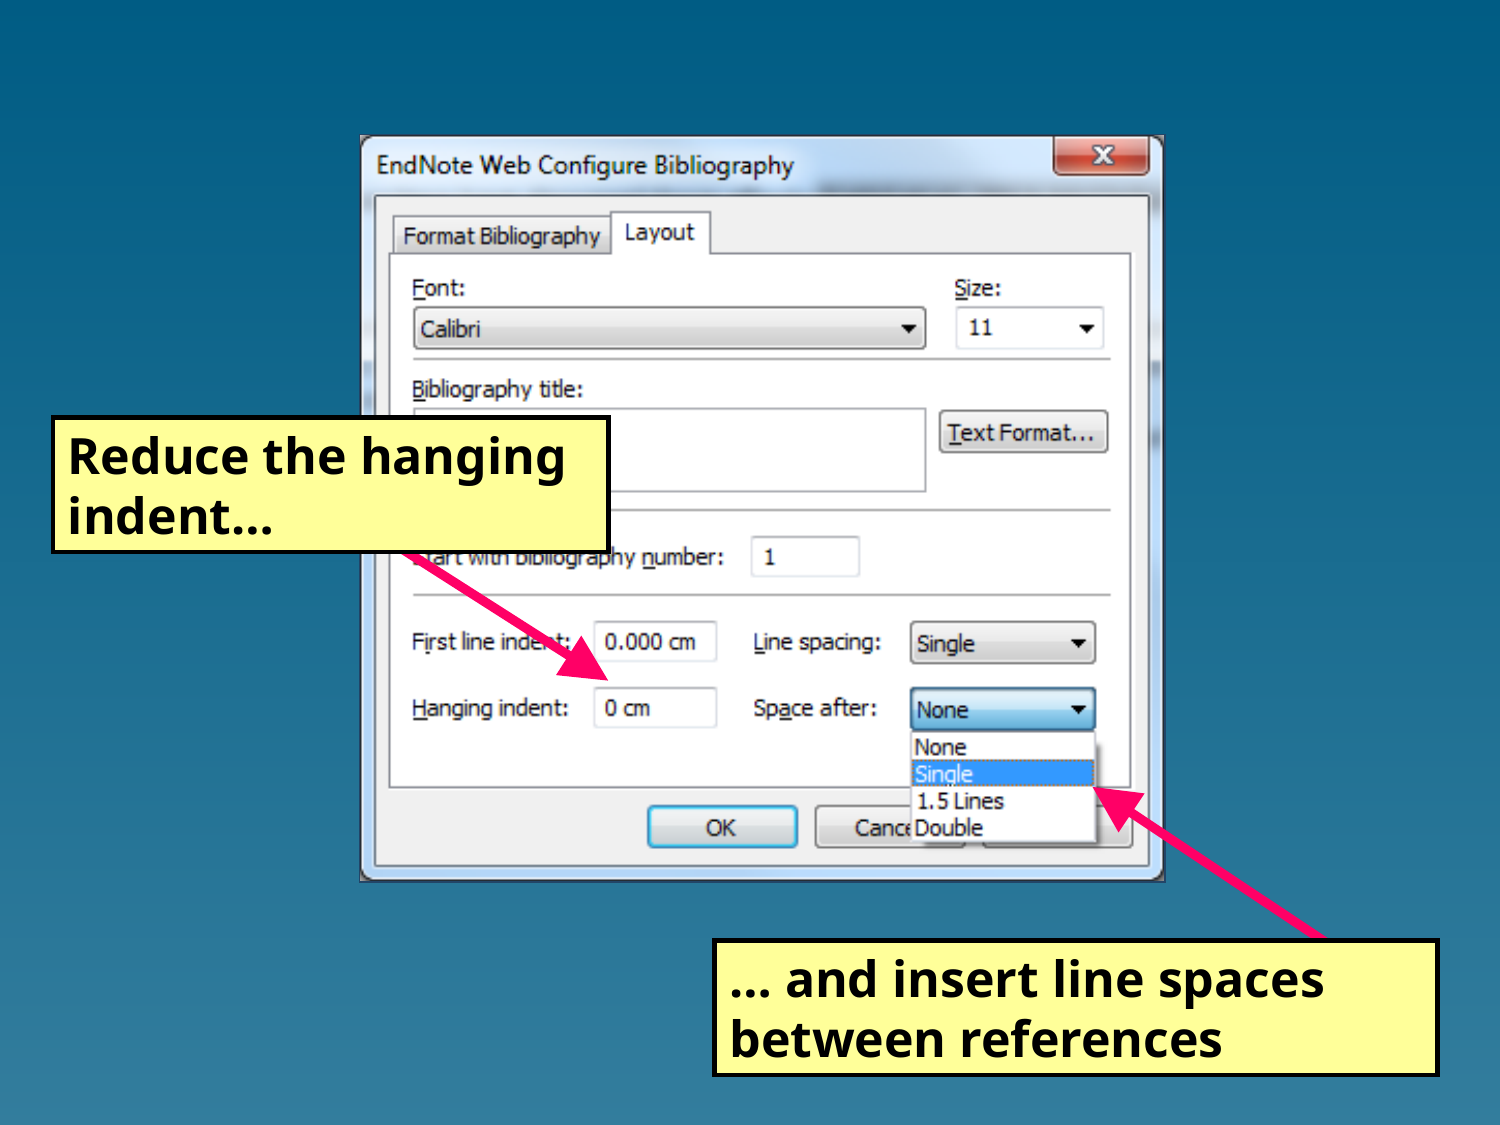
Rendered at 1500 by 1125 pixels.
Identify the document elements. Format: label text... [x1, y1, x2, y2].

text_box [1092, 786, 1377, 977]
text_box Reduce the hanging indent… [53, 417, 354, 552]
slide_number 83 [1438, 1034, 1442, 1065]
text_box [330, 503, 609, 681]
picture [359, 135, 1165, 882]
text_box … and insert line spaces between references [714, 940, 1438, 1076]
